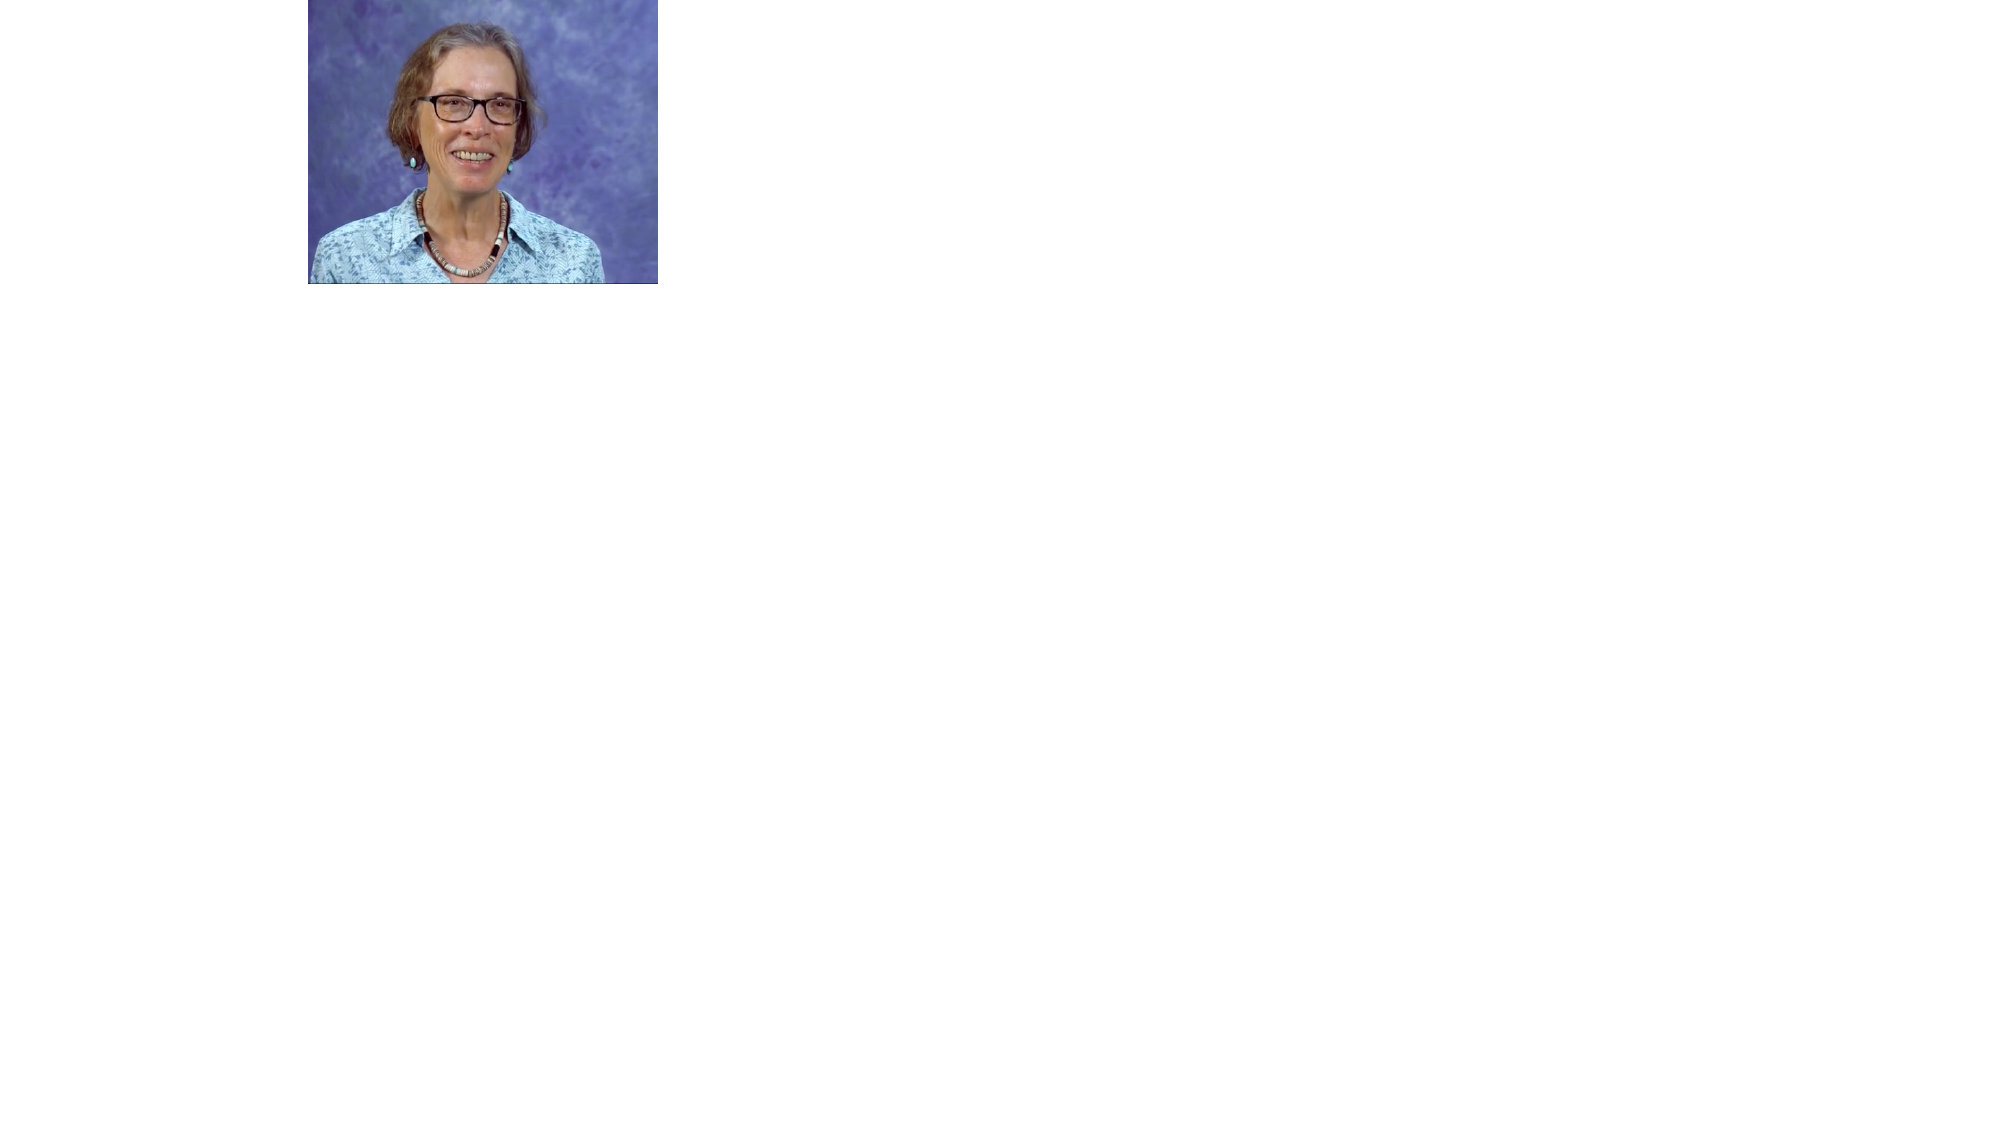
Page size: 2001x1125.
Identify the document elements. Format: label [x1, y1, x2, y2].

picture [308, 0, 658, 284]
